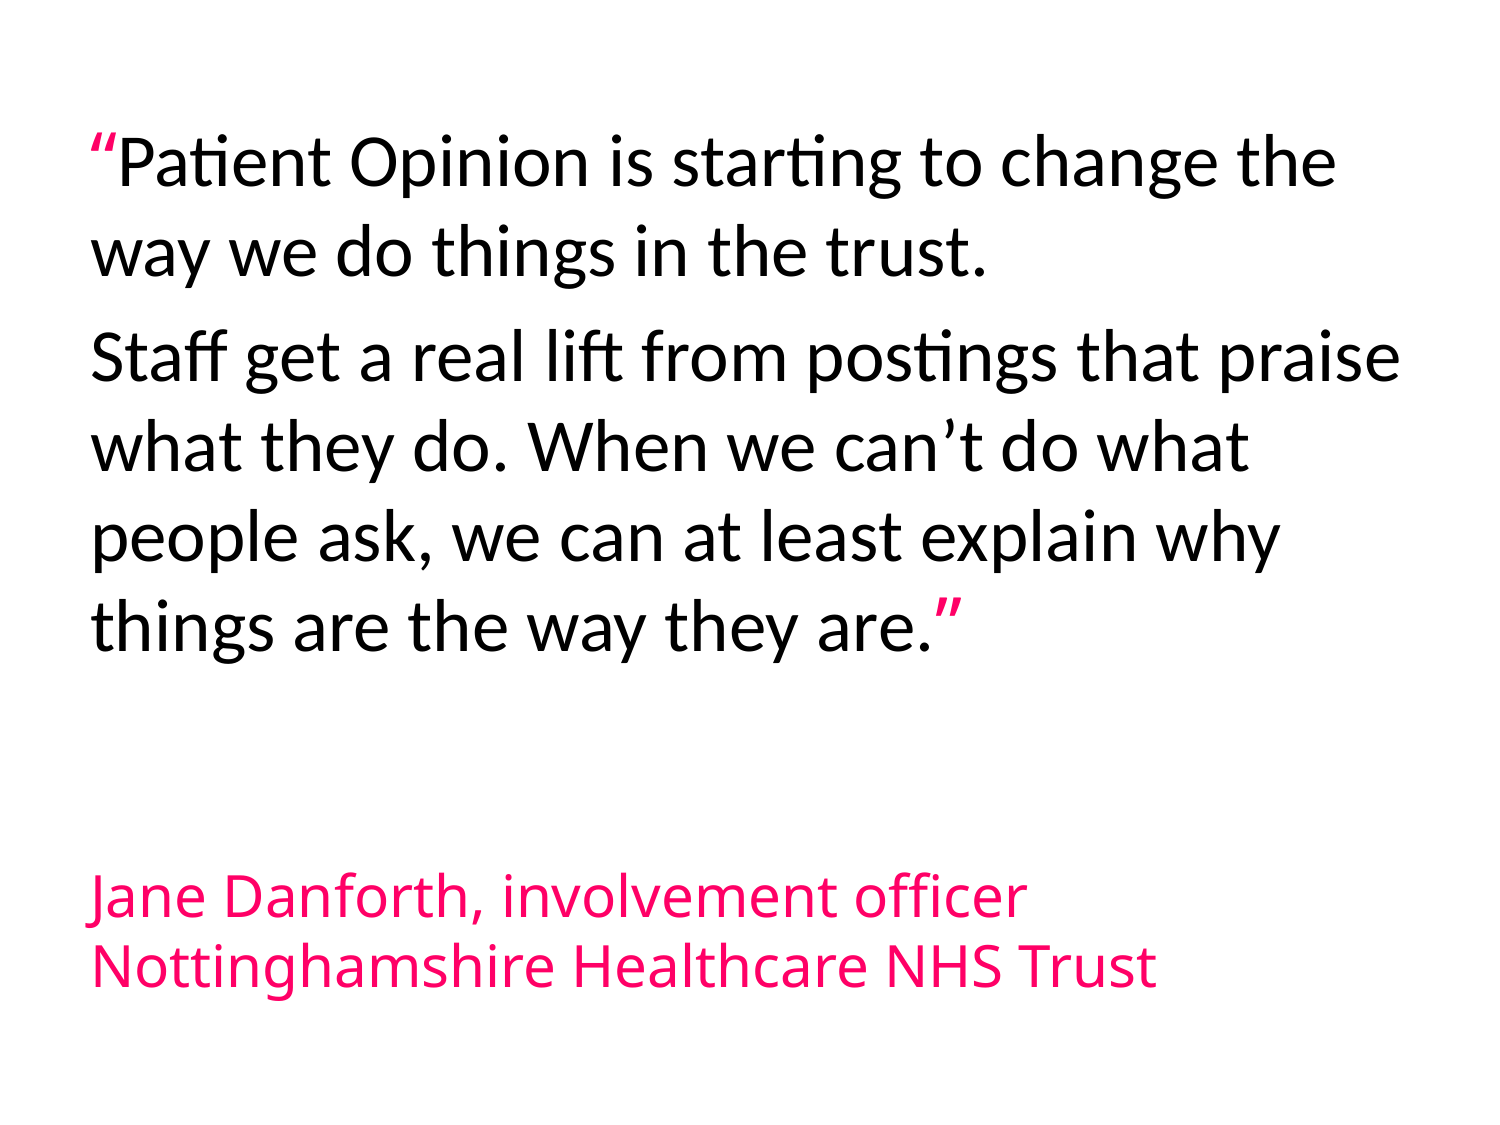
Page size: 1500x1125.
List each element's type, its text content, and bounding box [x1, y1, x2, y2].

title Jane Danforth, involvement officer Nottinghamshire Healthcare NHS Trust [75, 847, 1425, 1024]
list “Patient Opinion is starting to change the way we do things in the trust. Staff get a real lift from postings that praise what they do. When we can’t do what people ask, we can at least explain why things are the way they are.” [75, 103, 1425, 847]
